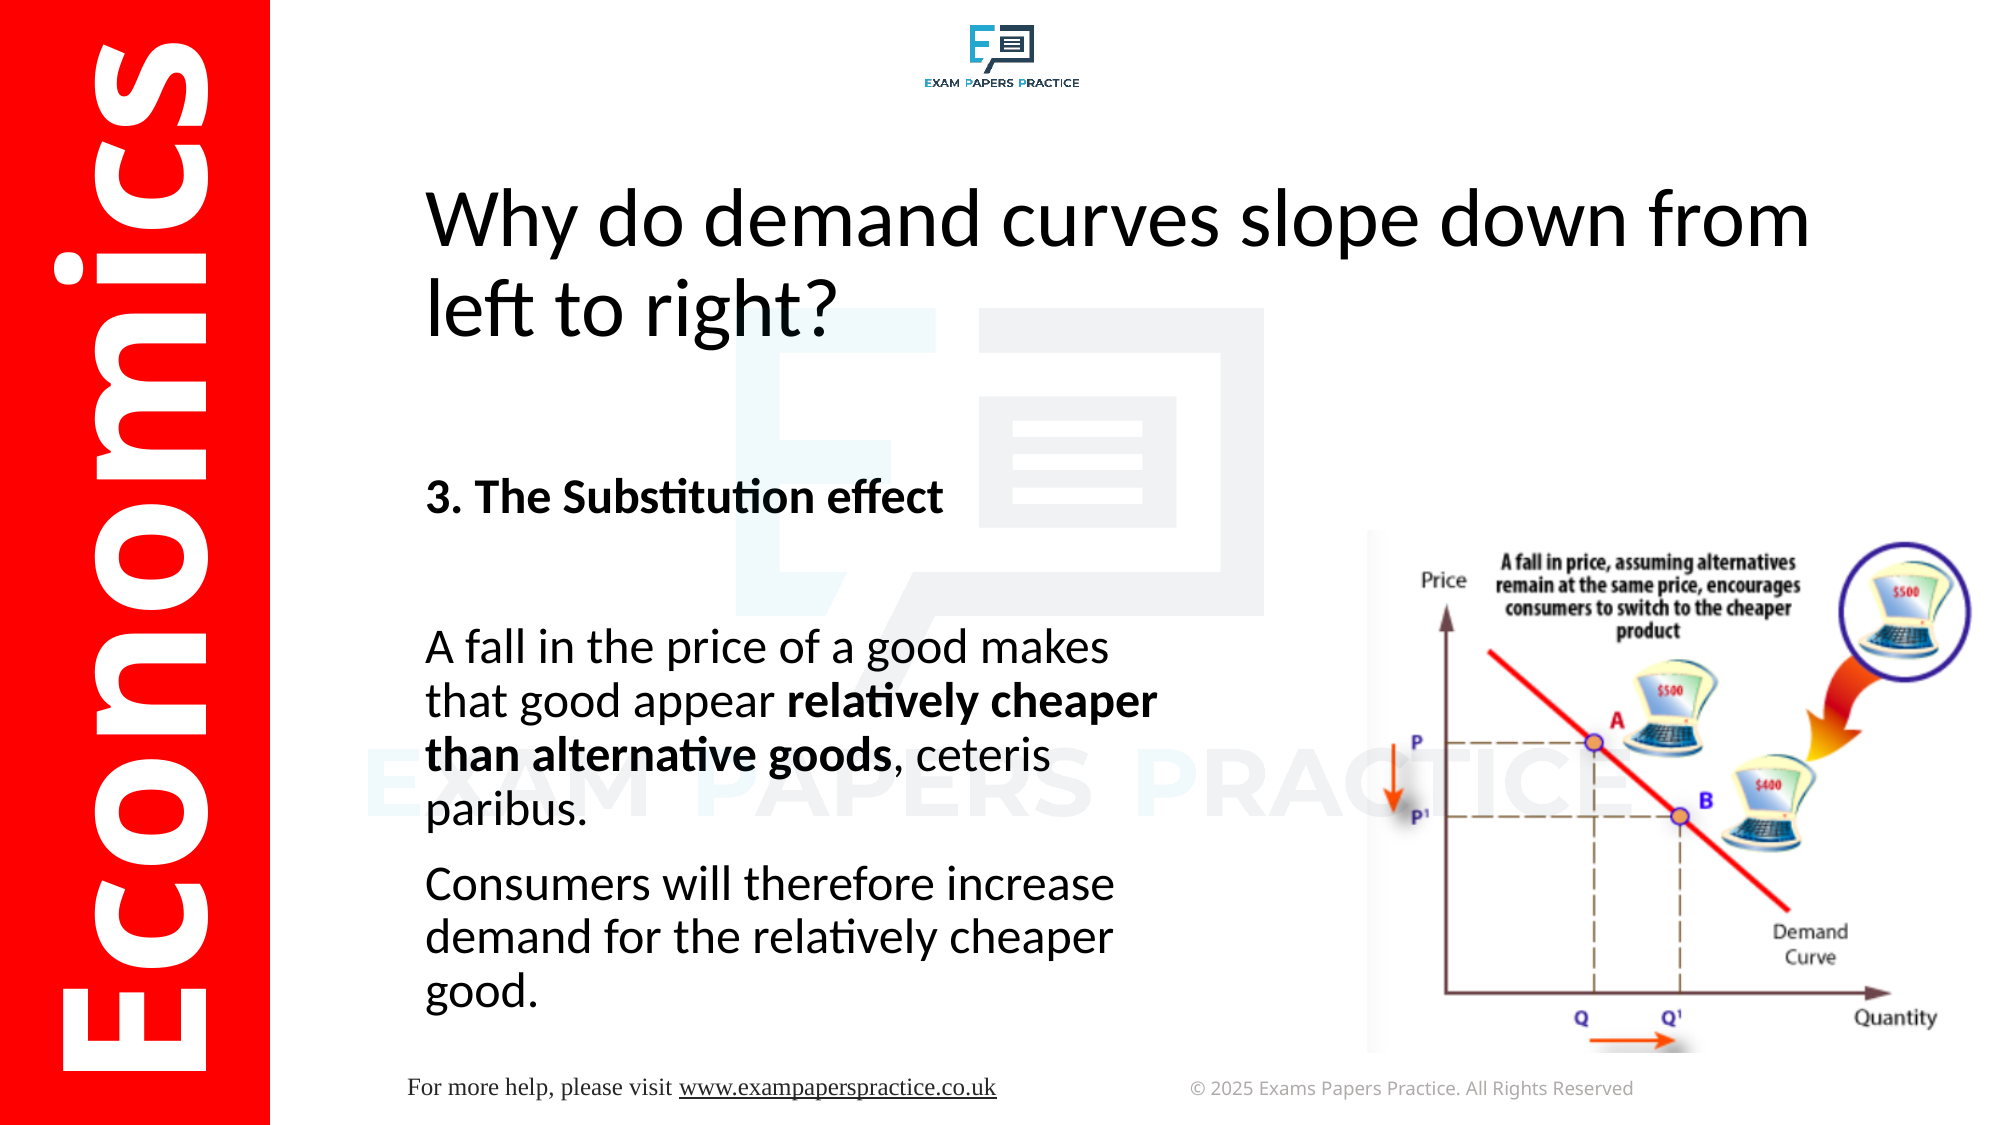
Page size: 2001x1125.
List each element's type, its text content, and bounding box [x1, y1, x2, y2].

picture [368, 308, 2000, 1053]
picture [925, 25, 1079, 87]
title Why do demand curves slope down from left to right? [404, 149, 1848, 379]
text_box © 2025 Exams Papers Practice. All Rights Reserved [1161, 1068, 1662, 1107]
subtitle 3. The Substitution effect A fall in the price of a good makes that good appear relatively cheaper than alternative goods, ceteris paribus. Consumers will therefore increase demand for the relatively cheaper good. [404, 817, 1204, 1074]
text_box For more help, please visit www.exampaperspractice.co.uk [370, 1063, 1033, 1102]
